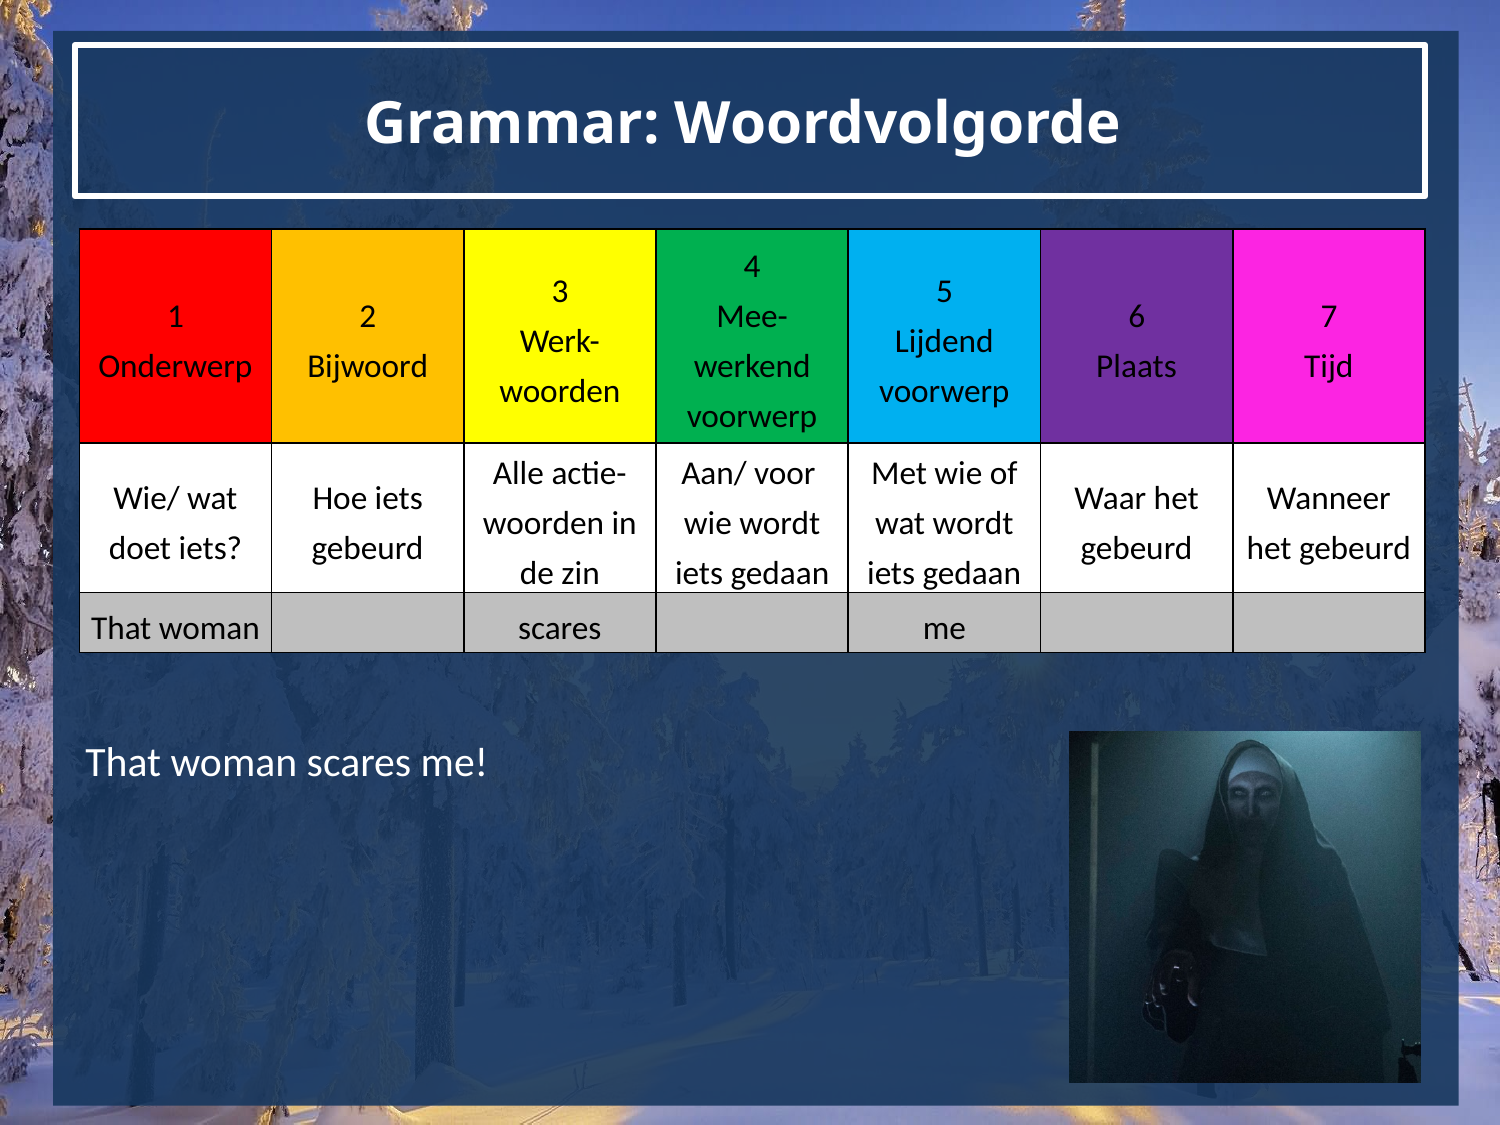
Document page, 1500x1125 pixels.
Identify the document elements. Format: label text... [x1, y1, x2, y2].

table_cell [272, 593, 463, 652]
table_cell Met wie of wat wordt iets gedaan [849, 444, 1040, 592]
table_cell Aan/ voor wie wordt iets gedaan [657, 444, 847, 592]
table_cell Waar het gebeurd [1041, 444, 1232, 592]
table_cell [1234, 593, 1424, 652]
table_cell [1041, 593, 1232, 652]
table_cell Alle actie-woorden in de zin [465, 444, 655, 592]
table_cell Wie/ wat doet iets? [80, 444, 271, 592]
table_header 3 Werk-woorden [465, 230, 655, 442]
table_cell Wanneer het gebeurd [1234, 444, 1424, 592]
table_header 6 Plaats [1041, 230, 1232, 442]
text_box That woman scares me! [70, 727, 821, 793]
table_header 7 Tijd [1234, 230, 1424, 442]
table_header 1 Onderwerp [80, 230, 271, 442]
list [70, 231, 1421, 1071]
table_cell me [849, 593, 1040, 652]
table_cell That woman [80, 593, 271, 652]
table_cell [657, 593, 847, 652]
table_cell scares [465, 593, 655, 652]
table_cell Hoe iets gebeurd [272, 444, 463, 592]
table_header 4 Mee-werkend voorwerp [657, 230, 847, 442]
picture [0, 0, 1500, 1125]
title Grammar: Woordvolgorde [72, 42, 1428, 199]
table_header 5 Lijdend voorwerp [849, 230, 1040, 442]
table_header 2 Bijwoord [272, 230, 463, 442]
